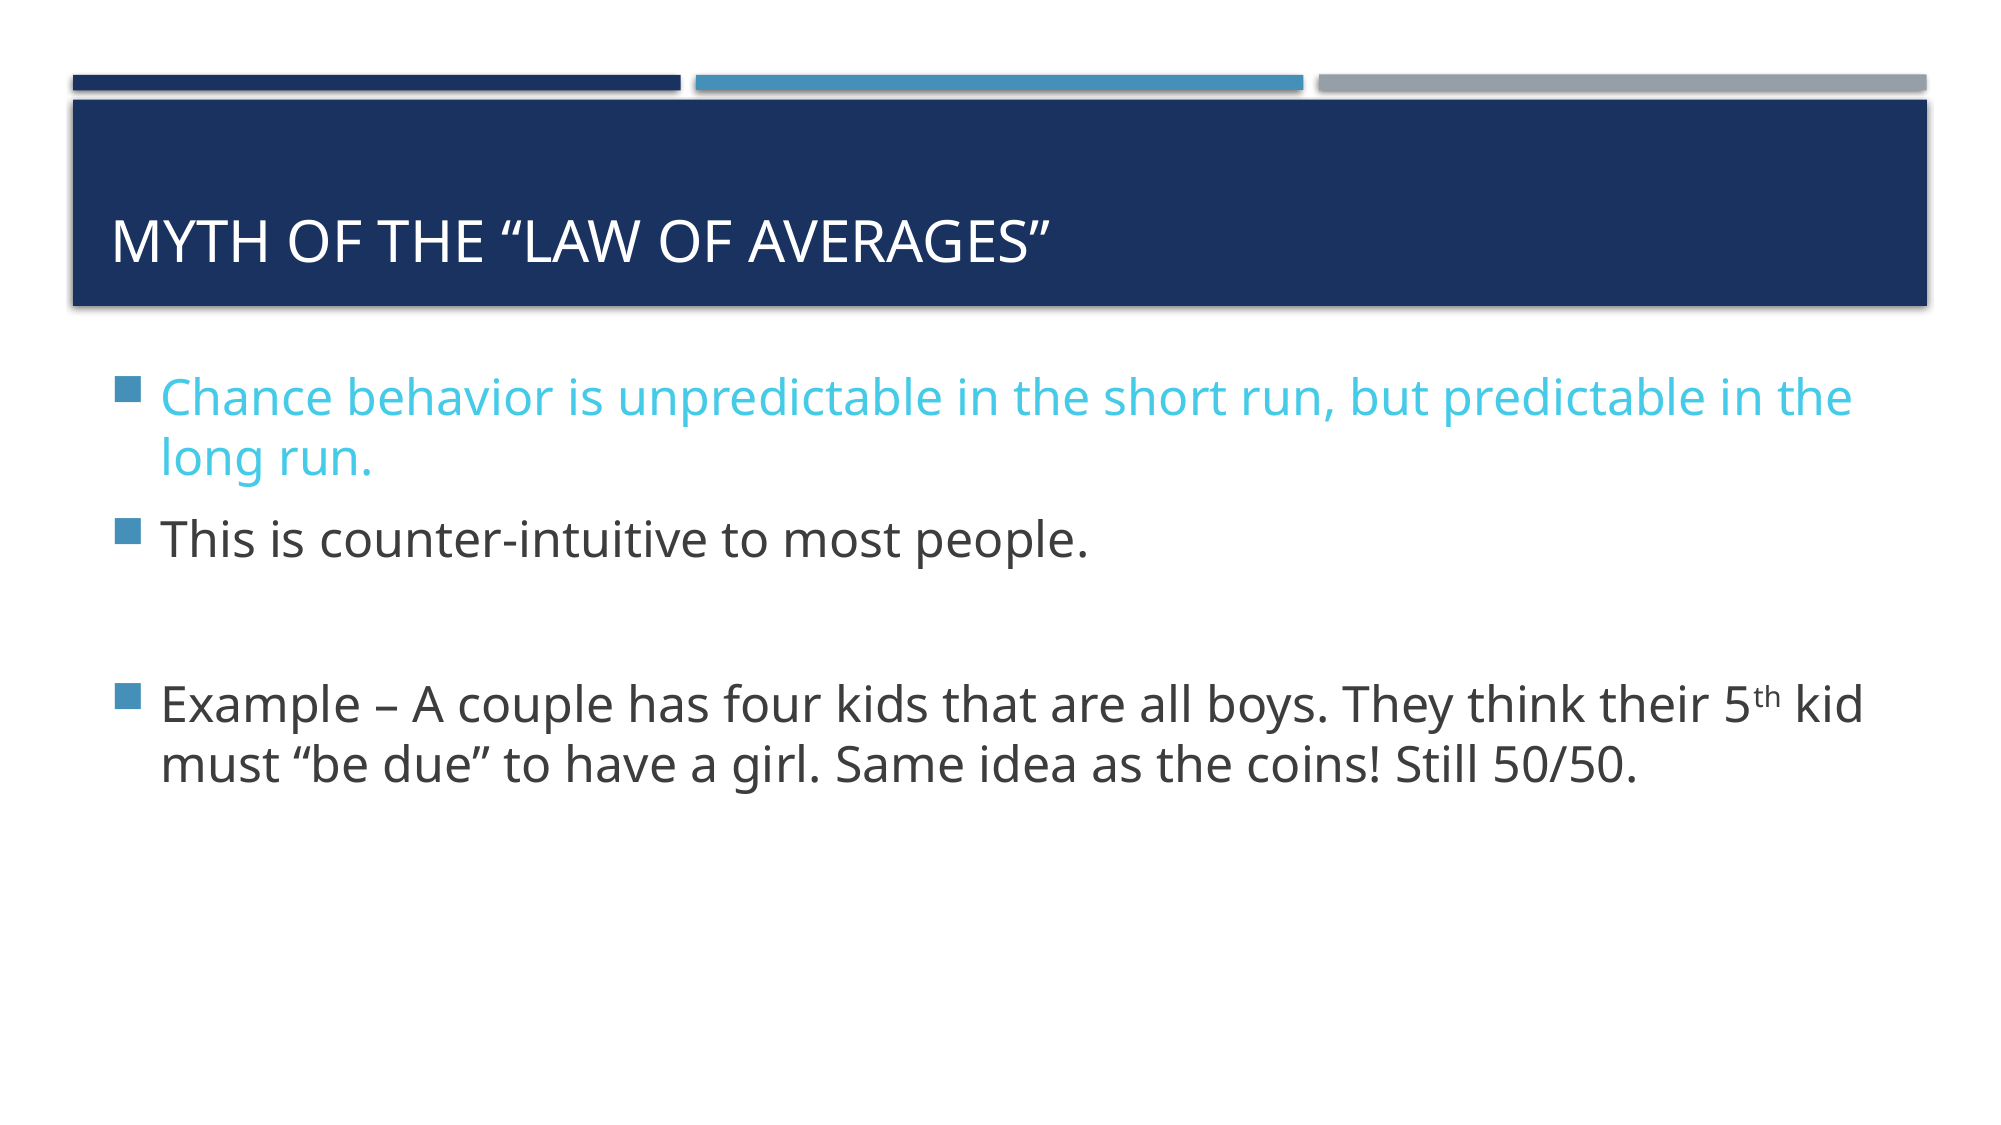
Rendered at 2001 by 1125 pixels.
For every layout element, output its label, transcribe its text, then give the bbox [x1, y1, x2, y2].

title Myth of the “Law of Averages” [95, 115, 1905, 282]
list Chance behavior is unpredictable in the short run, but predictable in the long run. This is counter-intuitive to most people. Example – A couple has four kids that are all boys. They think their 5th kid must “be due” to have a girl. Same idea as the coins! Still 50/50. [95, 357, 1905, 962]
